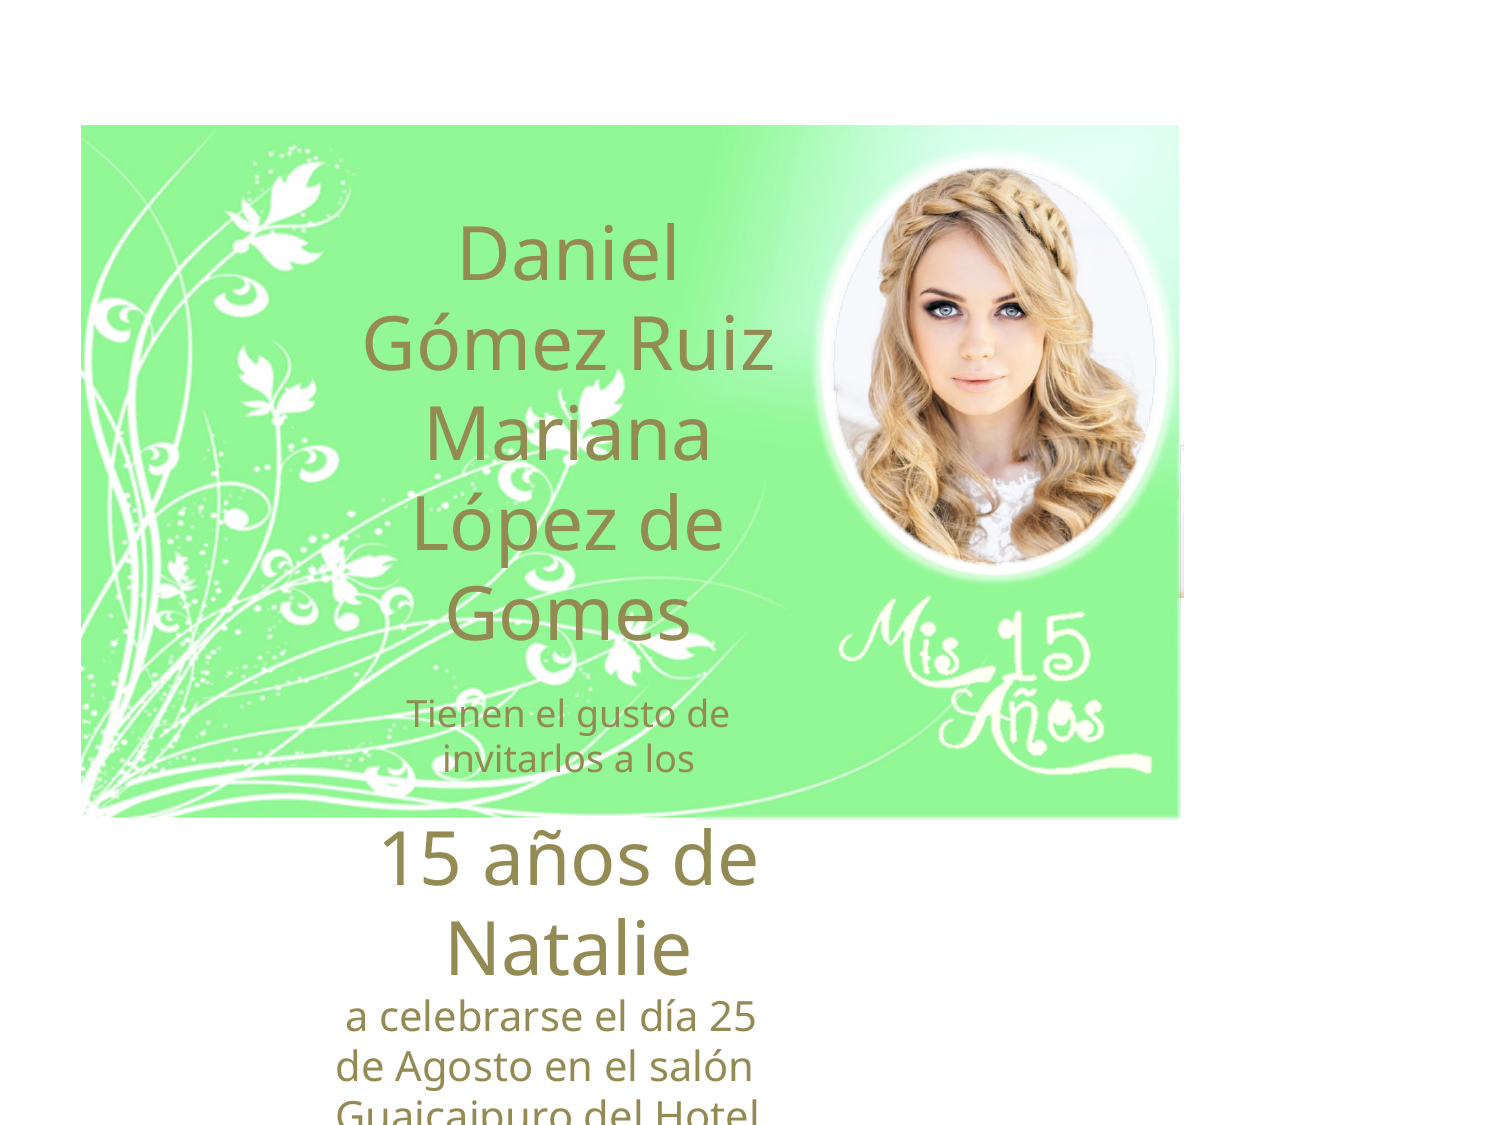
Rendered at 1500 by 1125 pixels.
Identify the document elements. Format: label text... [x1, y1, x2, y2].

picture [81, 125, 1206, 821]
text_box Daniel Gómez Ruiz Mariana López de Gomes Tienen el gusto de invitarlos a los 15 años de Natalie a celebrarse el día 25 de Agosto en el salón Guaicaipuro del Hotel Tamanaco a las 8:00 p.m. [320, 830, 817, 1125]
